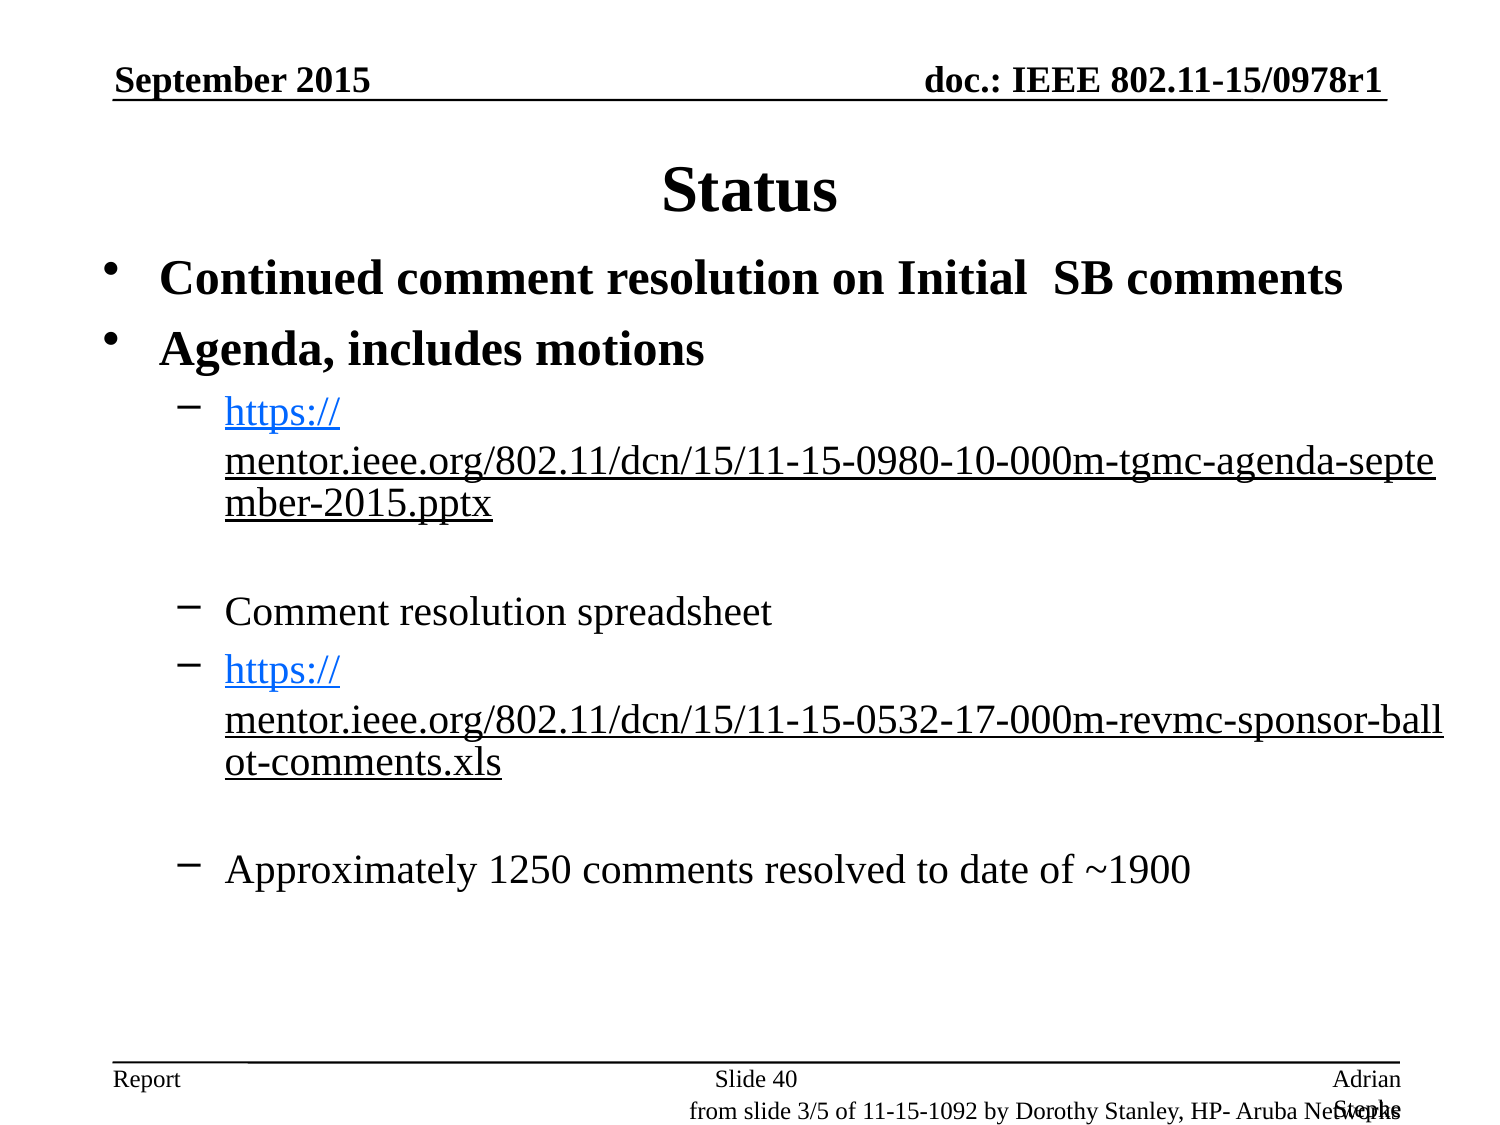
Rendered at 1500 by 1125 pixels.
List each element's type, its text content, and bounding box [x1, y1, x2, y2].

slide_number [114, 54, 374, 101]
footer Adrian Stephens, Intel [1324, 1061, 1402, 1087]
list Continued comment resolution on Initial SB comments Agenda, includes motions https://mentor.ieee.org/802.11/dcn/15/11-15-0980-10-000m-tgmc-agenda-september-2015.pptx Comment resolution spreadsheet https://mentor.ieee.org/802.11/dcn/15/11-15-0532-17-000m-revmc-sponsor-ballot-comments.xls Approximately 1250 comments resolved to date of ~1900 [87, 237, 1463, 1013]
text_box from slide 3/5 of 11-15-1092 by Dorothy Stanley, HP- Aruba Networks [343, 1087, 1417, 1125]
title Status [112, 137, 1388, 237]
slide_number Slide 40 [711, 1061, 801, 1087]
